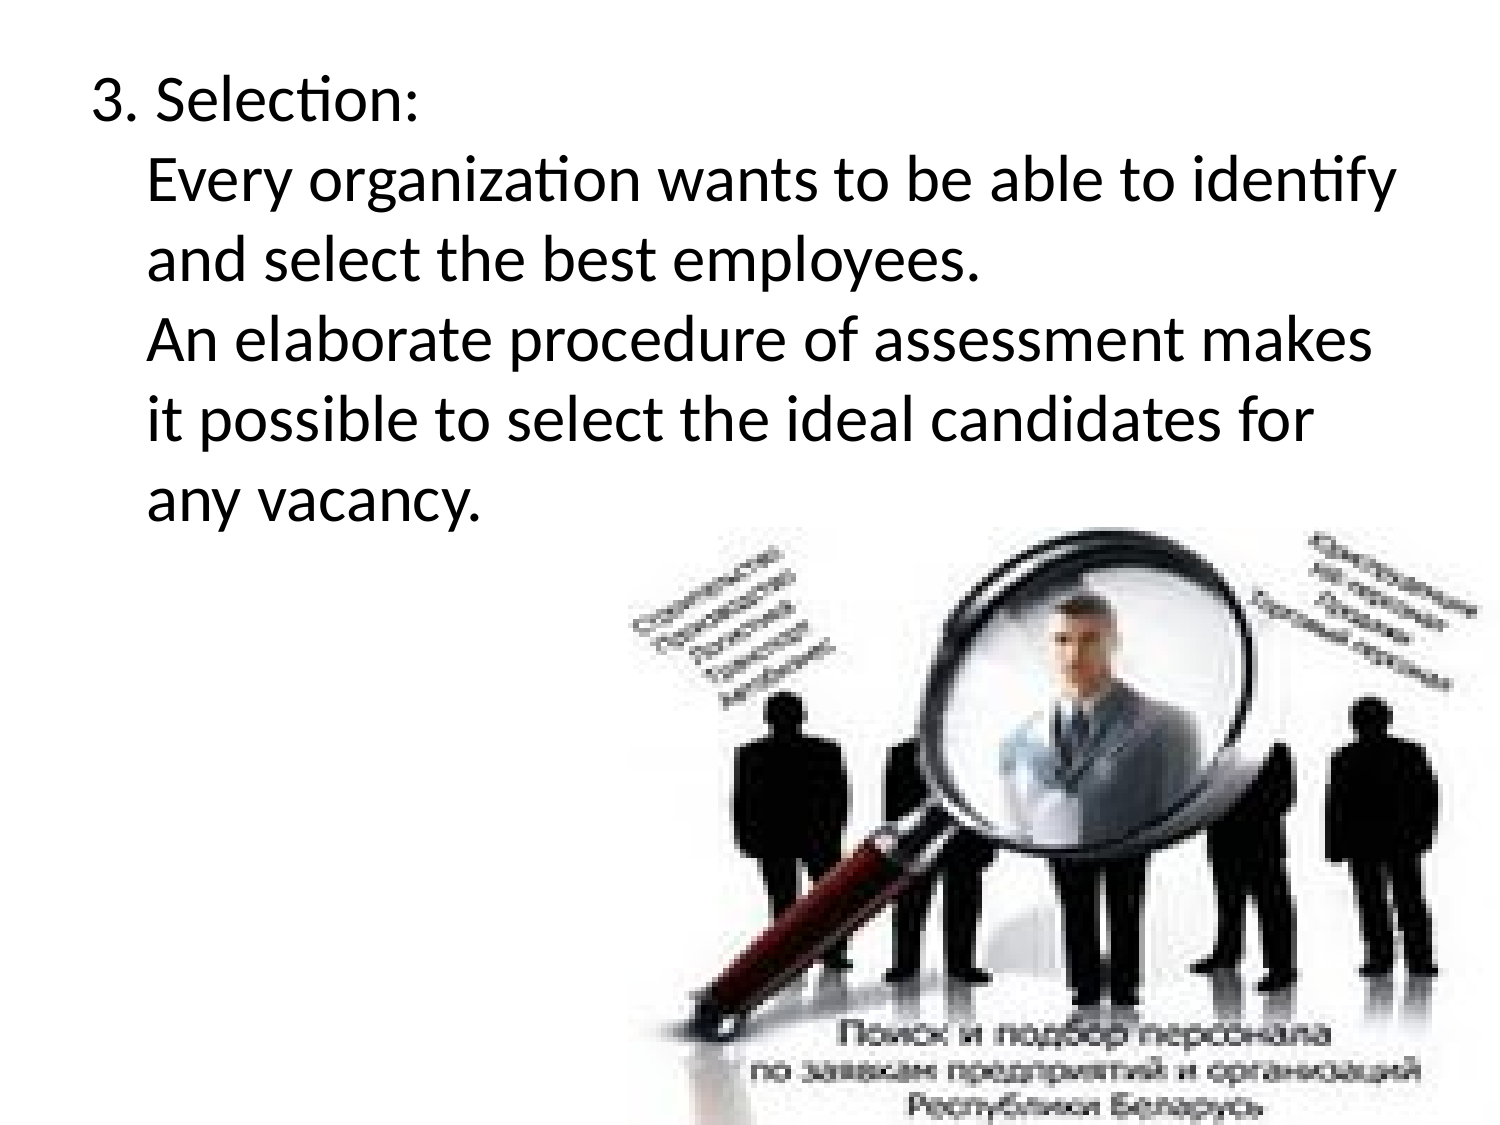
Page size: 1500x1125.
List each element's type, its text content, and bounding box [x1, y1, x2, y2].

picture [628, 527, 1500, 1125]
list 3. Selection: Every organization wants to be able to identify and select the best employees. An elaborate procedure of assessment makes it possible to select the ideal candidates for any vacancy. [75, 46, 1425, 1005]
